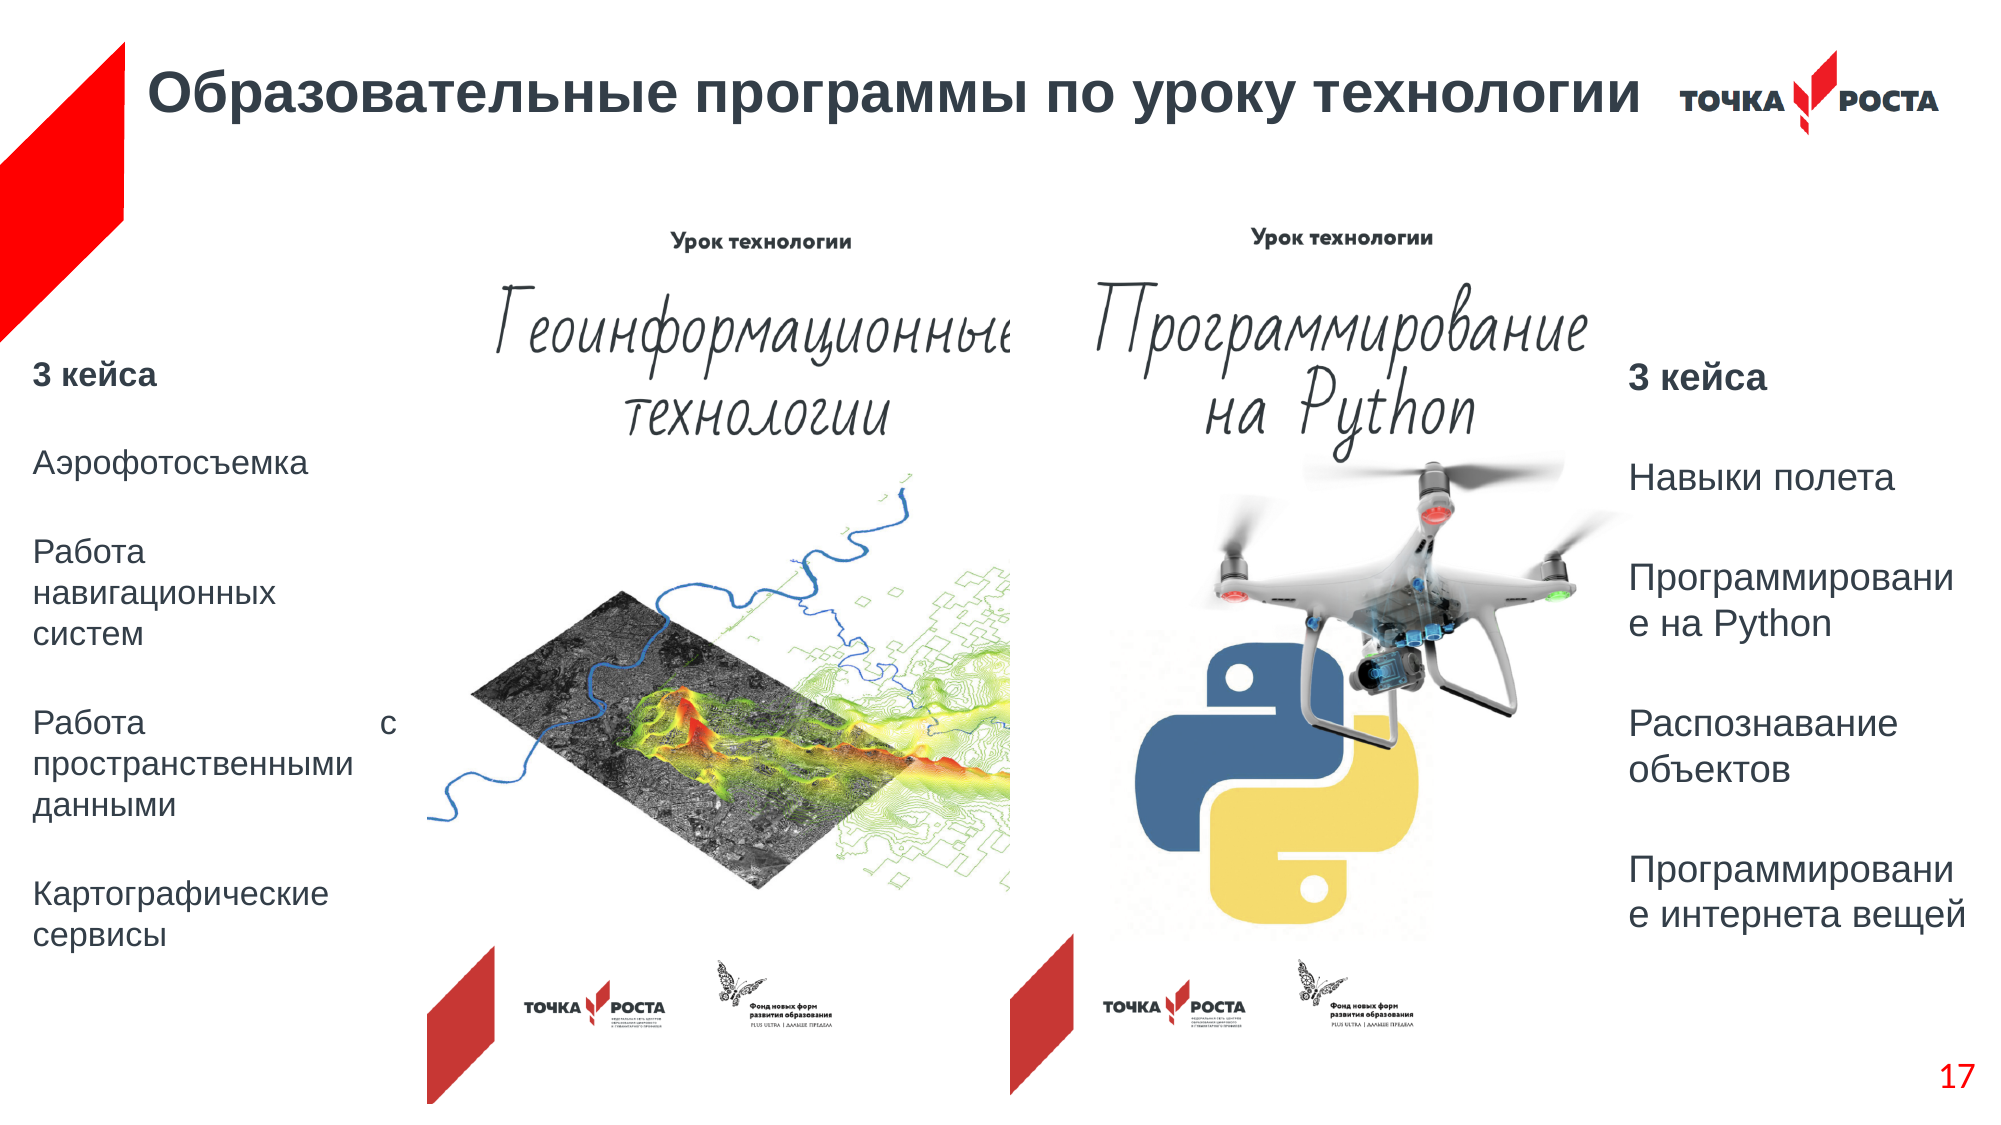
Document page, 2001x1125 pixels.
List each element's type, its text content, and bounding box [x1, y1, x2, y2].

picture [426, 169, 1669, 1105]
list 3 кейса Аэрофотосъемка Работа навигационных систем Работа с пространственными данными Картографические сервисы [24, 343, 405, 1050]
title Образовательные программы по уроку технологии [139, 18, 1658, 170]
text_box 3 кейса Навыки полета Программирование на Python Распознавание объектов Программирование интернета вещей [1669, 344, 1982, 1050]
picture [1671, 42, 1947, 146]
slide_number 17 [1926, 1043, 1984, 1103]
